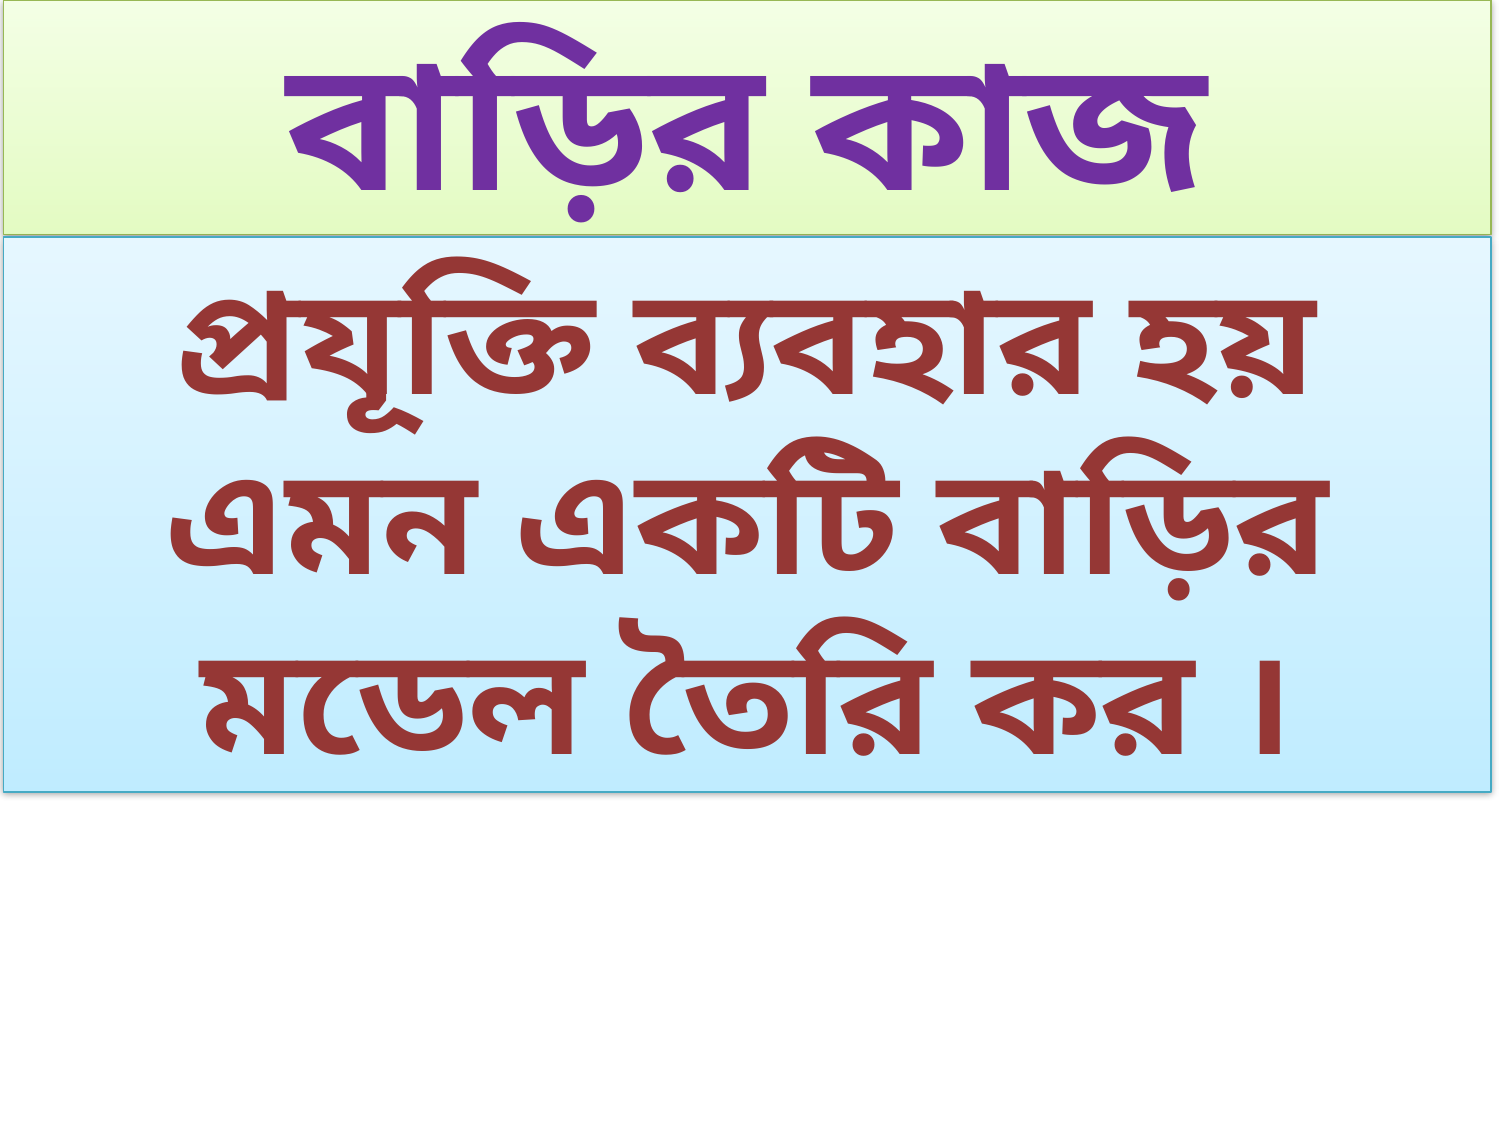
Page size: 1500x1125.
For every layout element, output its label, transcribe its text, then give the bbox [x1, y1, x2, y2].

text_box বাড়ির কাজ [3, 0, 1492, 235]
text_box প্রযূক্তি ব্যবহার হয় এমন একটি বাড়ির মডেল তৈরি কর । [3, 236, 1492, 793]
